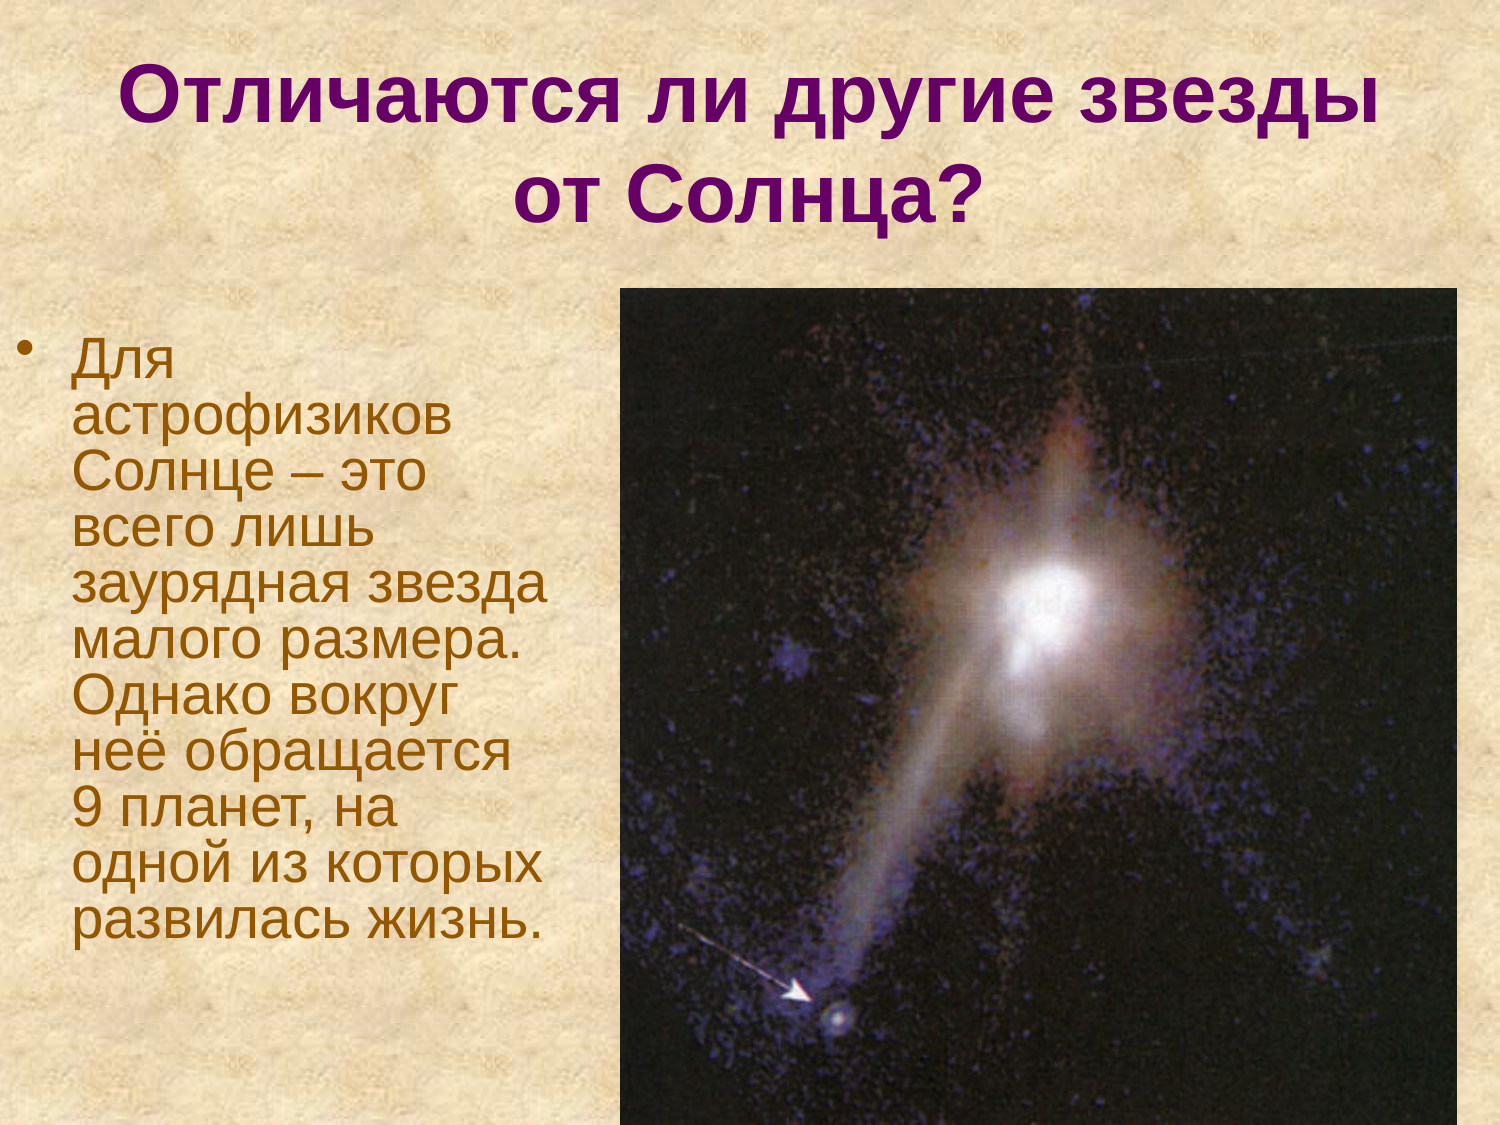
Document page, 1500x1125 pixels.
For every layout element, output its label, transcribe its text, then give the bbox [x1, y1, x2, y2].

list Для астрофизиков Солнце – это всего лишь заурядная звезда малого размера. Однако вокруг неё обращается 9 планет, на одной из которых развилась жизнь. [0, 326, 568, 1064]
picture [0, 0, 1500, 1125]
title Отличаются ли другие звезды от Солнца? [74, 44, 1426, 233]
